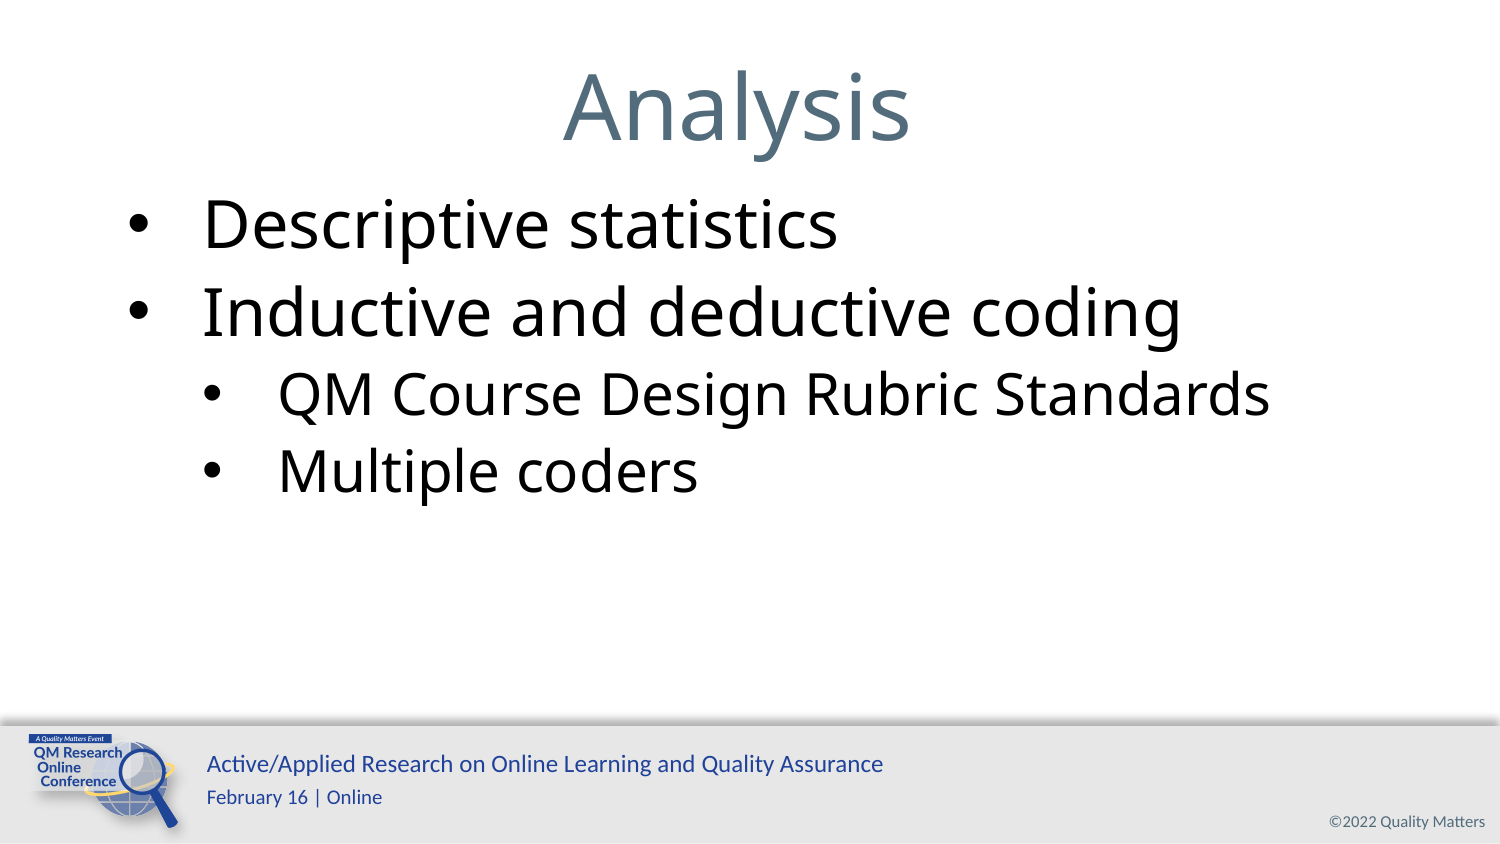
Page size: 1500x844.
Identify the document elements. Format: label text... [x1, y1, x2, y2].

title Analysis [75, 33, 1425, 174]
list Descriptive statistics Inductive and deductive coding QM Course Design Rubric Standards Multiple coders [75, 174, 1425, 703]
picture [27, 734, 178, 828]
